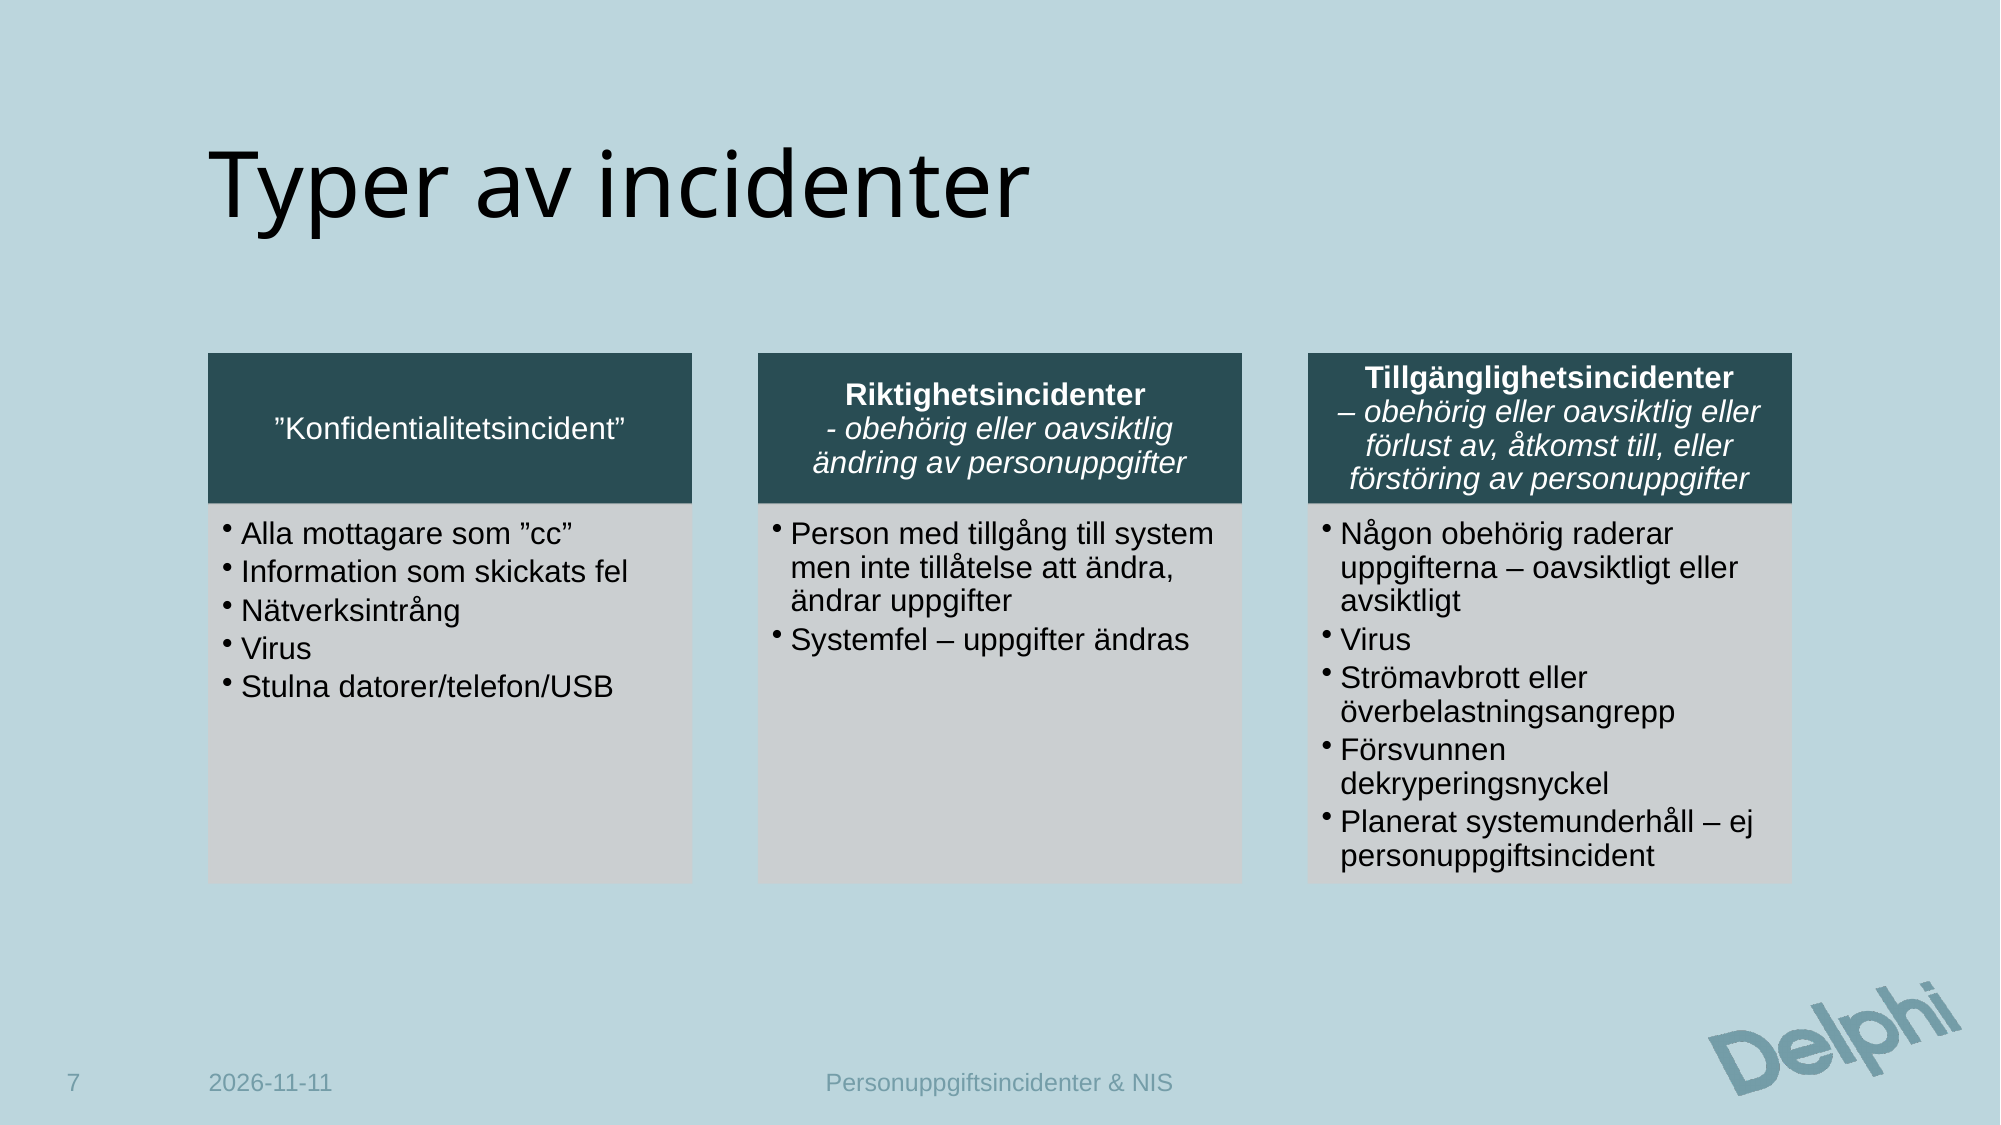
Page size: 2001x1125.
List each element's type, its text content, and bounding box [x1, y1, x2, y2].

footer Personuppgiftsincidenter & NIS [598, 1066, 1402, 1097]
slide_number 7 [66, 1066, 188, 1097]
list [208, 296, 1792, 941]
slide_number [208, 1066, 394, 1097]
picture [1708, 981, 1962, 1096]
title Typer av incidenter [208, 31, 1792, 238]
